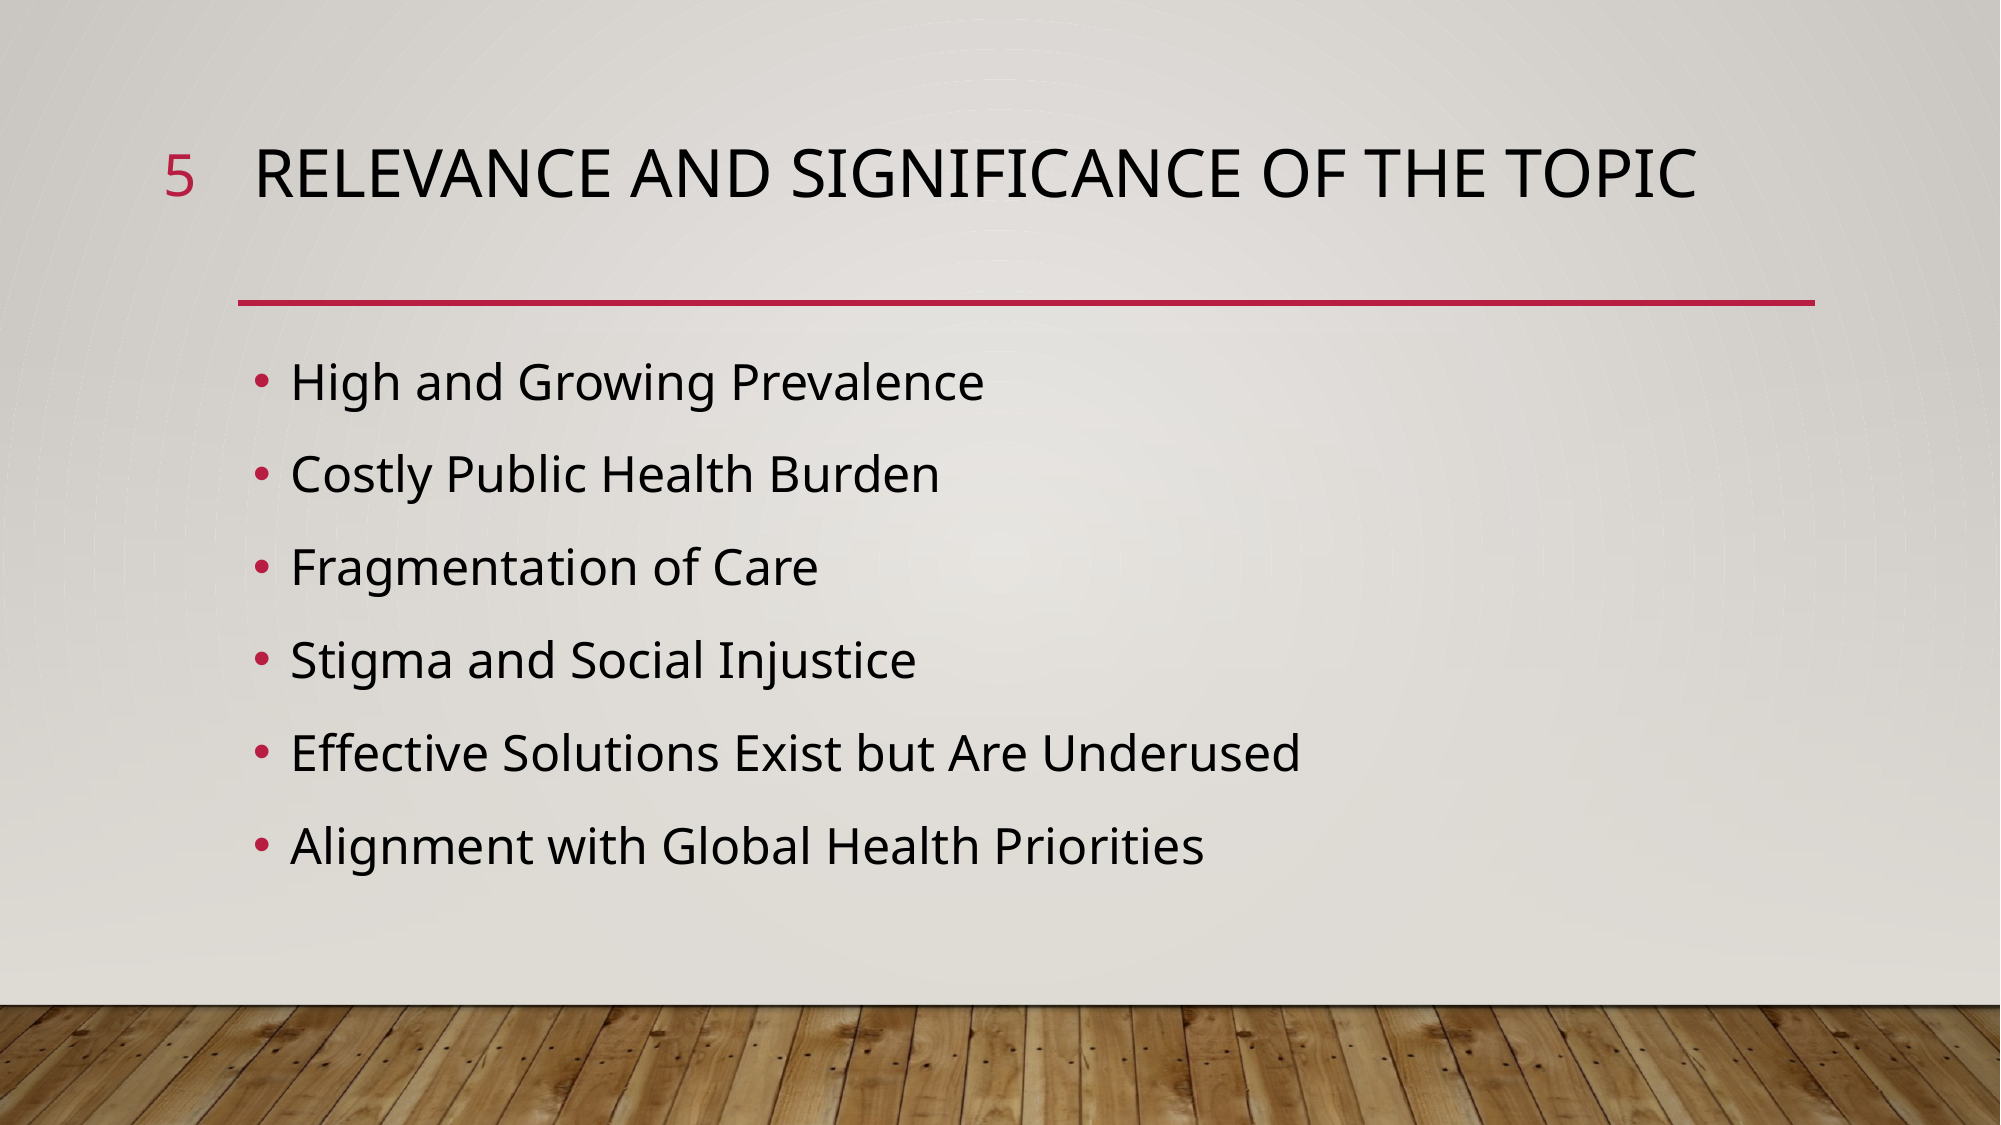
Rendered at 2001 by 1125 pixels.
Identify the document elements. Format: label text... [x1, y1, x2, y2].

slide_number 5 [78, 131, 212, 214]
list High and Growing Prevalence Costly Public Health Burden Fragmentation of Care Stigma and Social Injustice Effective Solutions Exist but Are Underused Alignment with Global Health Priorities [238, 330, 1814, 897]
title Relevance and Significance of the topic [238, 131, 1814, 305]
picture [0, 1005, 2000, 1125]
